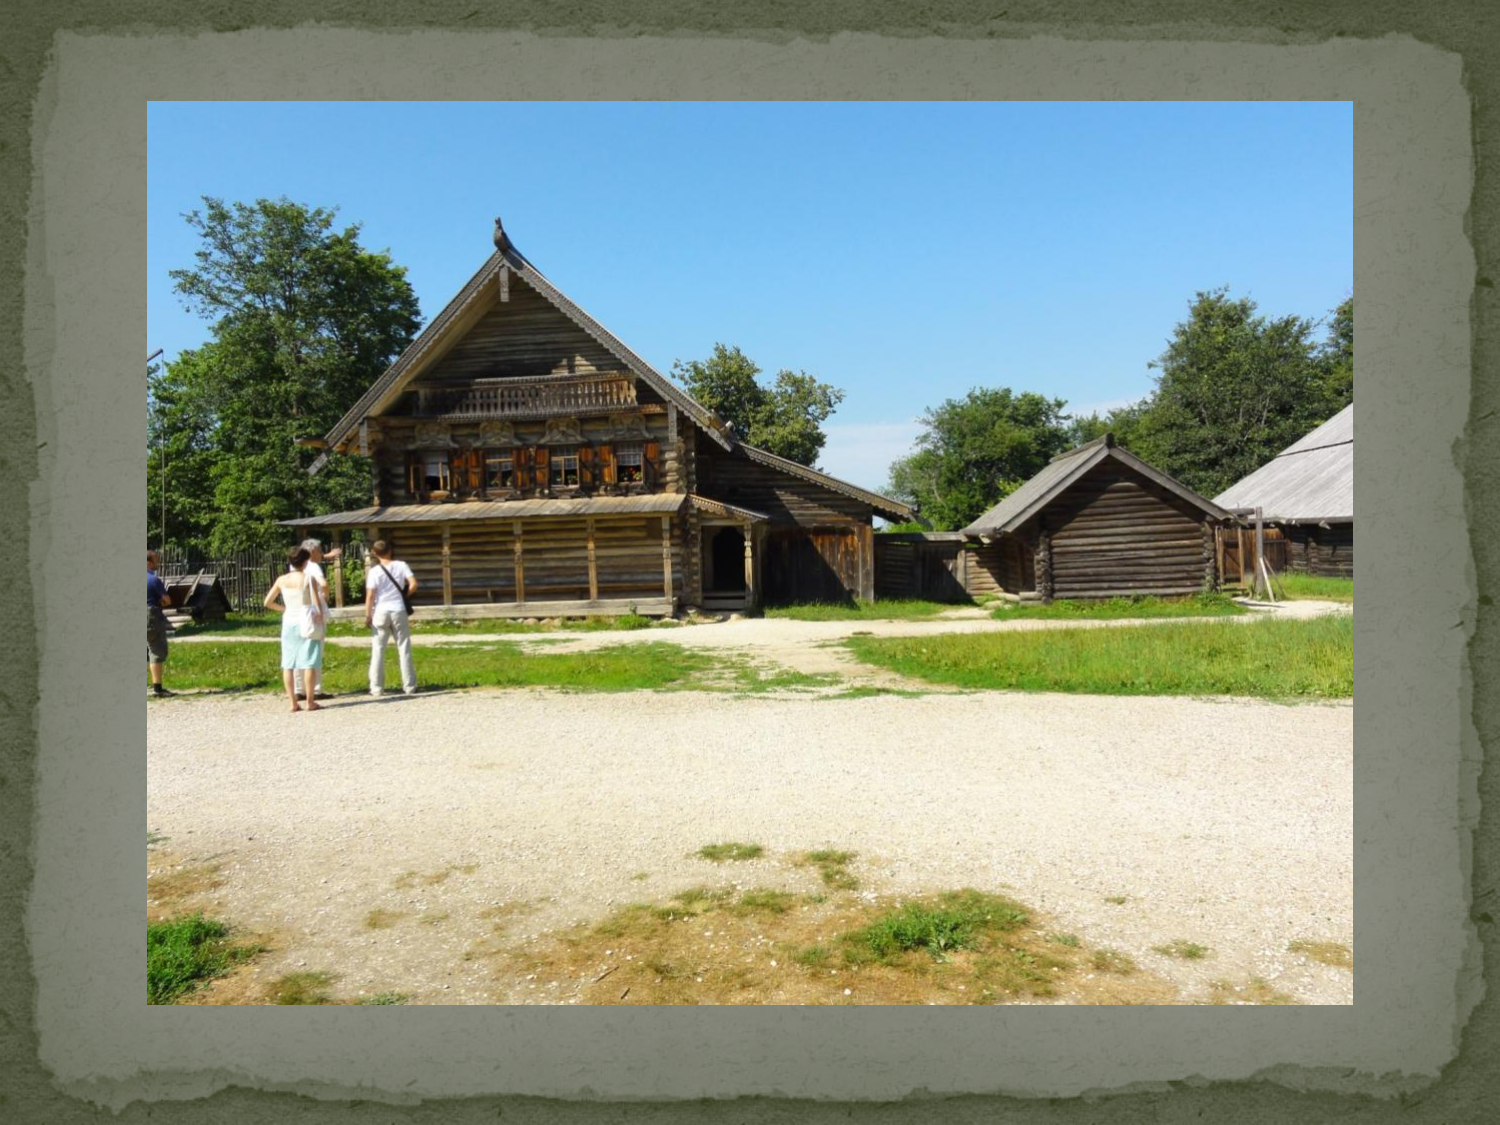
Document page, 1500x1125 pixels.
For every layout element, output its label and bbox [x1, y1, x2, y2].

list [151, 105, 1350, 1001]
